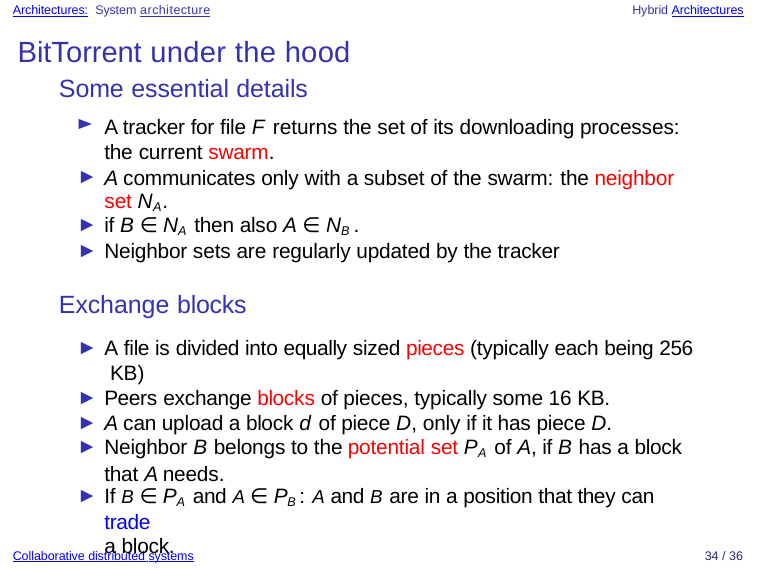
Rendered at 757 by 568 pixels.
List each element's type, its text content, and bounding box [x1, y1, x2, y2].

title BitTorrent under the hood [15, 31, 357, 129]
slide_number 34 / 36 [698, 546, 745, 568]
text_box Some essential details A tracker for file F returns the set of its downloading processes: the current swarm. A communicates only with a subset of the swarm: the neighbor set NA. if B ∈ NA then also A ∈ NB . Neighbor sets are regularly updated by the tracker Exchange blocks A file is divided into equally sized pieces (typically each being 256 KB) Peers exchange blocks of pieces, typically some 16 KB. A can upload a block d of piece D, only if it has piece D. Neighbor B belongs to the potential set PA of A, if B has a block that A needs. If B ∈ PA and A ∈ PB : A and B are in a position that they can trade a block. [44, 56, 710, 559]
text_box Architectures: System architecture Hybrid Architectures [10, 0, 745, 18]
text_box Collaborative distributed systems [10, 546, 198, 563]
